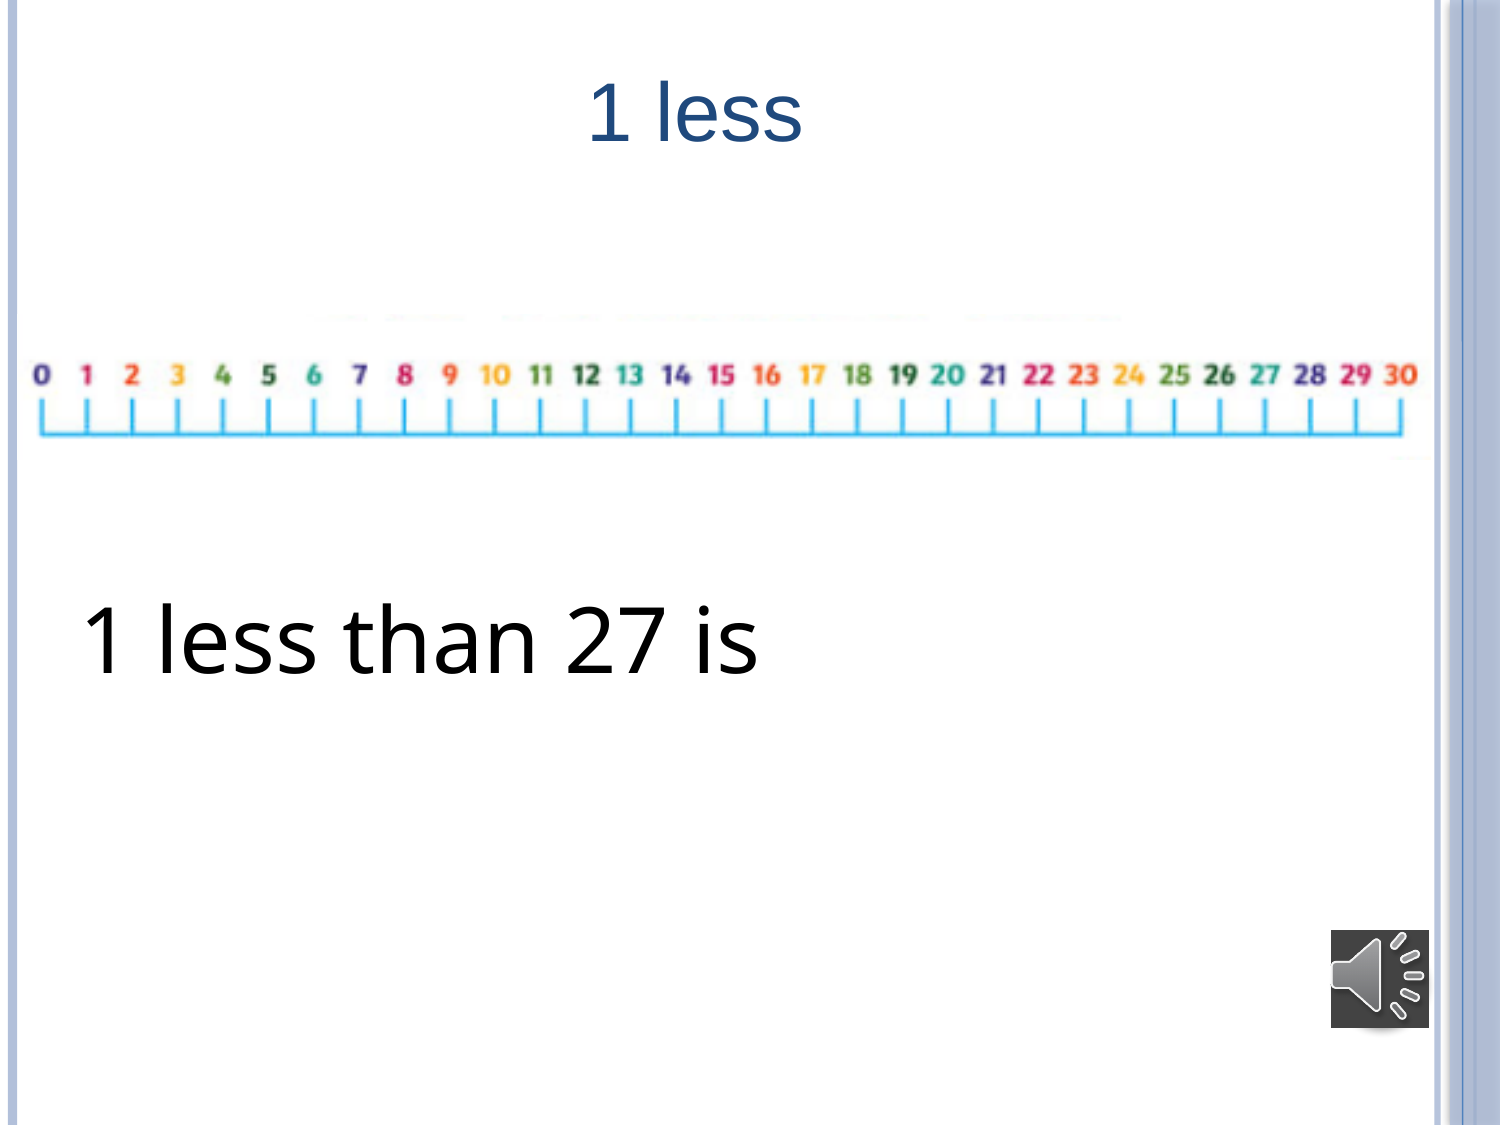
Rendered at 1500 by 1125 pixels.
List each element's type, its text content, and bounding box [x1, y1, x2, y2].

picture [17, 313, 1431, 461]
text_box 1 less [163, 50, 1251, 166]
picture [1329, 928, 1431, 1030]
text_box 1 less than 27 is [64, 574, 1022, 699]
